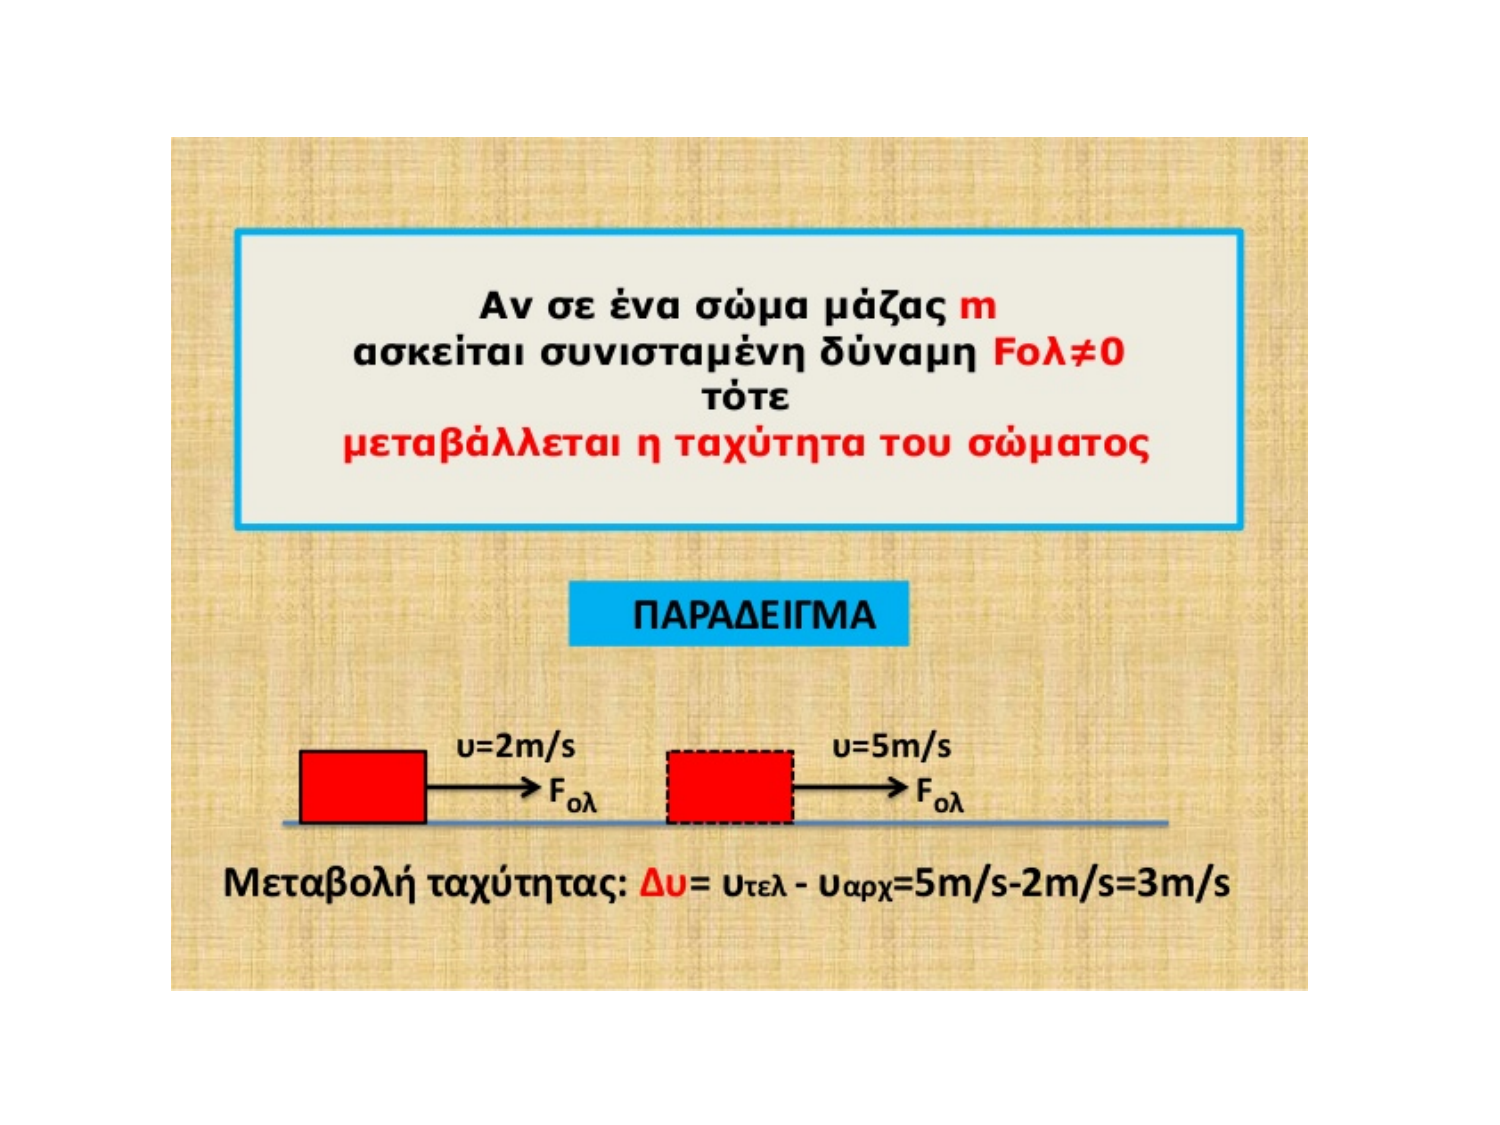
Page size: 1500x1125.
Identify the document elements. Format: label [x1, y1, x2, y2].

picture [170, 136, 1308, 991]
